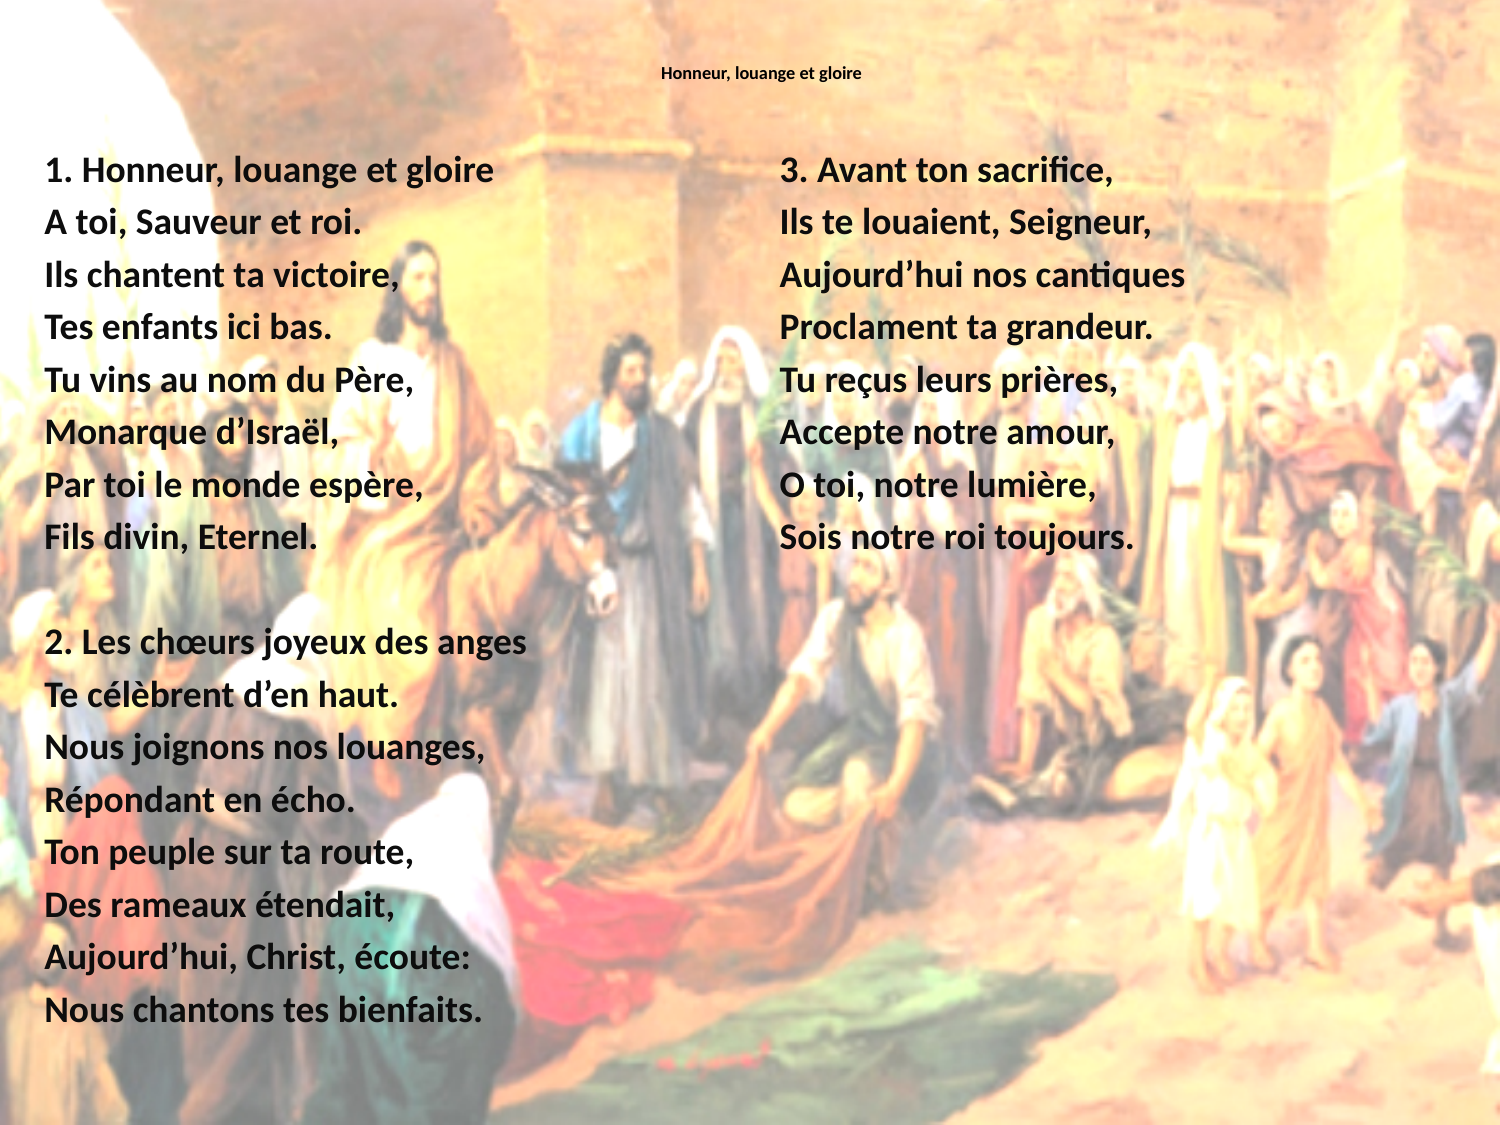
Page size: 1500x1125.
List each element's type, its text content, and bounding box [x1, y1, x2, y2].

title Honneur, louange et gloire [277, 30, 1247, 114]
subtitle 1. Honneur, louange et gloire A toi, Sauveur et roi. Ils chantent ta victoire, Tes enfants ici bas. Tu vins au nom du Père, Monarque d’Israël, Par toi le monde espère, Fils divin, Eternel. 2. Les chœurs joyeux des anges Te célèbrent d’en haut. Nous joignons nos louanges, Répondant en écho. Ton peuple sur ta route, Des rameaux étendait, Aujourd’hui, Christ, écoute: Nous chantons tes bienfaits. 3. Avant ton sacrifice, Ils te louaient, Seigneur, Aujourd’hui nos cantiques Proclament ta grandeur. Tu reçus leurs prières, Accepte notre amour, O toi, notre lumière, Sois notre roi toujours. [29, 137, 1500, 1071]
